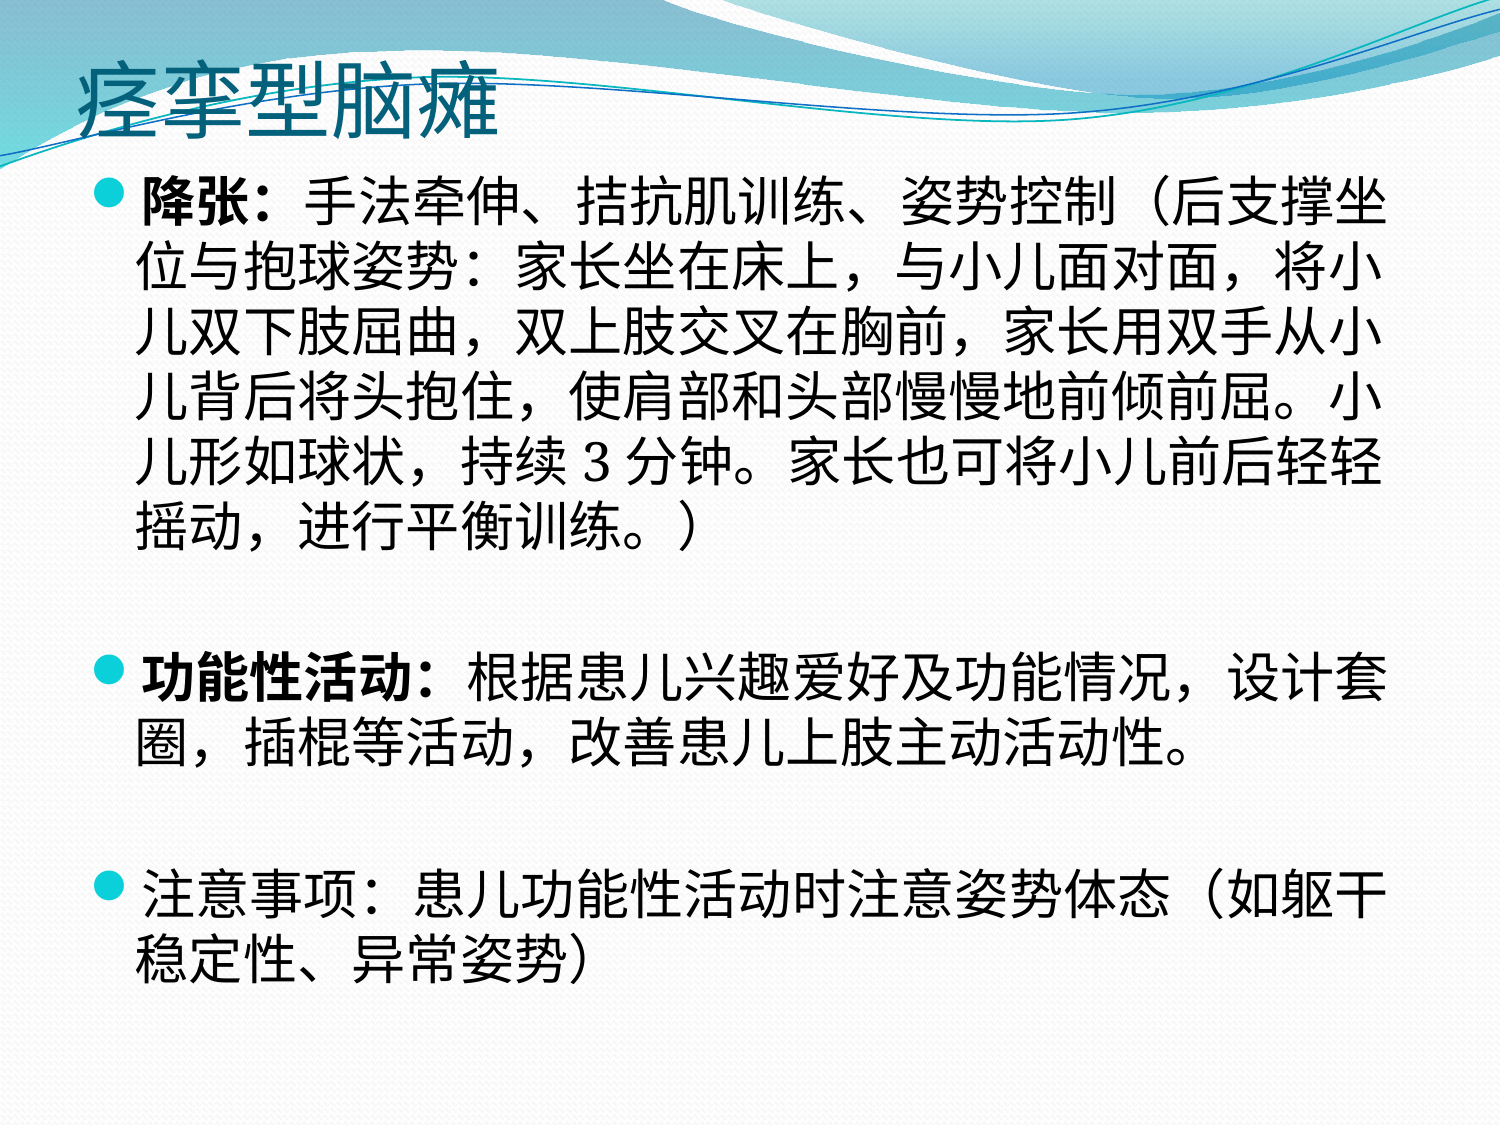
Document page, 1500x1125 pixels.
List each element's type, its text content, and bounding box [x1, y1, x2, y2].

list 降张：手法牵伸、拮抗肌训练、姿势控制（后支撑坐位与抱球姿势：家长坐在床上，与小儿面对面，将小儿双下肢屈曲，双上肢交叉在胸前，家长用双手从小儿背后将头抱住，使肩部和头部慢慢地前倾前屈。小儿形如球状，持续3分钟。家长也可将小儿前后轻轻摇动，进行平衡训练。） 功能性活动：根据患儿兴趣爱好及功能情况，设计套圈，插棍等活动，改善患儿上肢主动活动性。 注意事项：患儿功能性活动时注意姿势体态（如躯干稳定性、异常姿势） [75, 159, 1425, 1038]
title 痉挛型脑瘫 [75, 39, 1425, 150]
